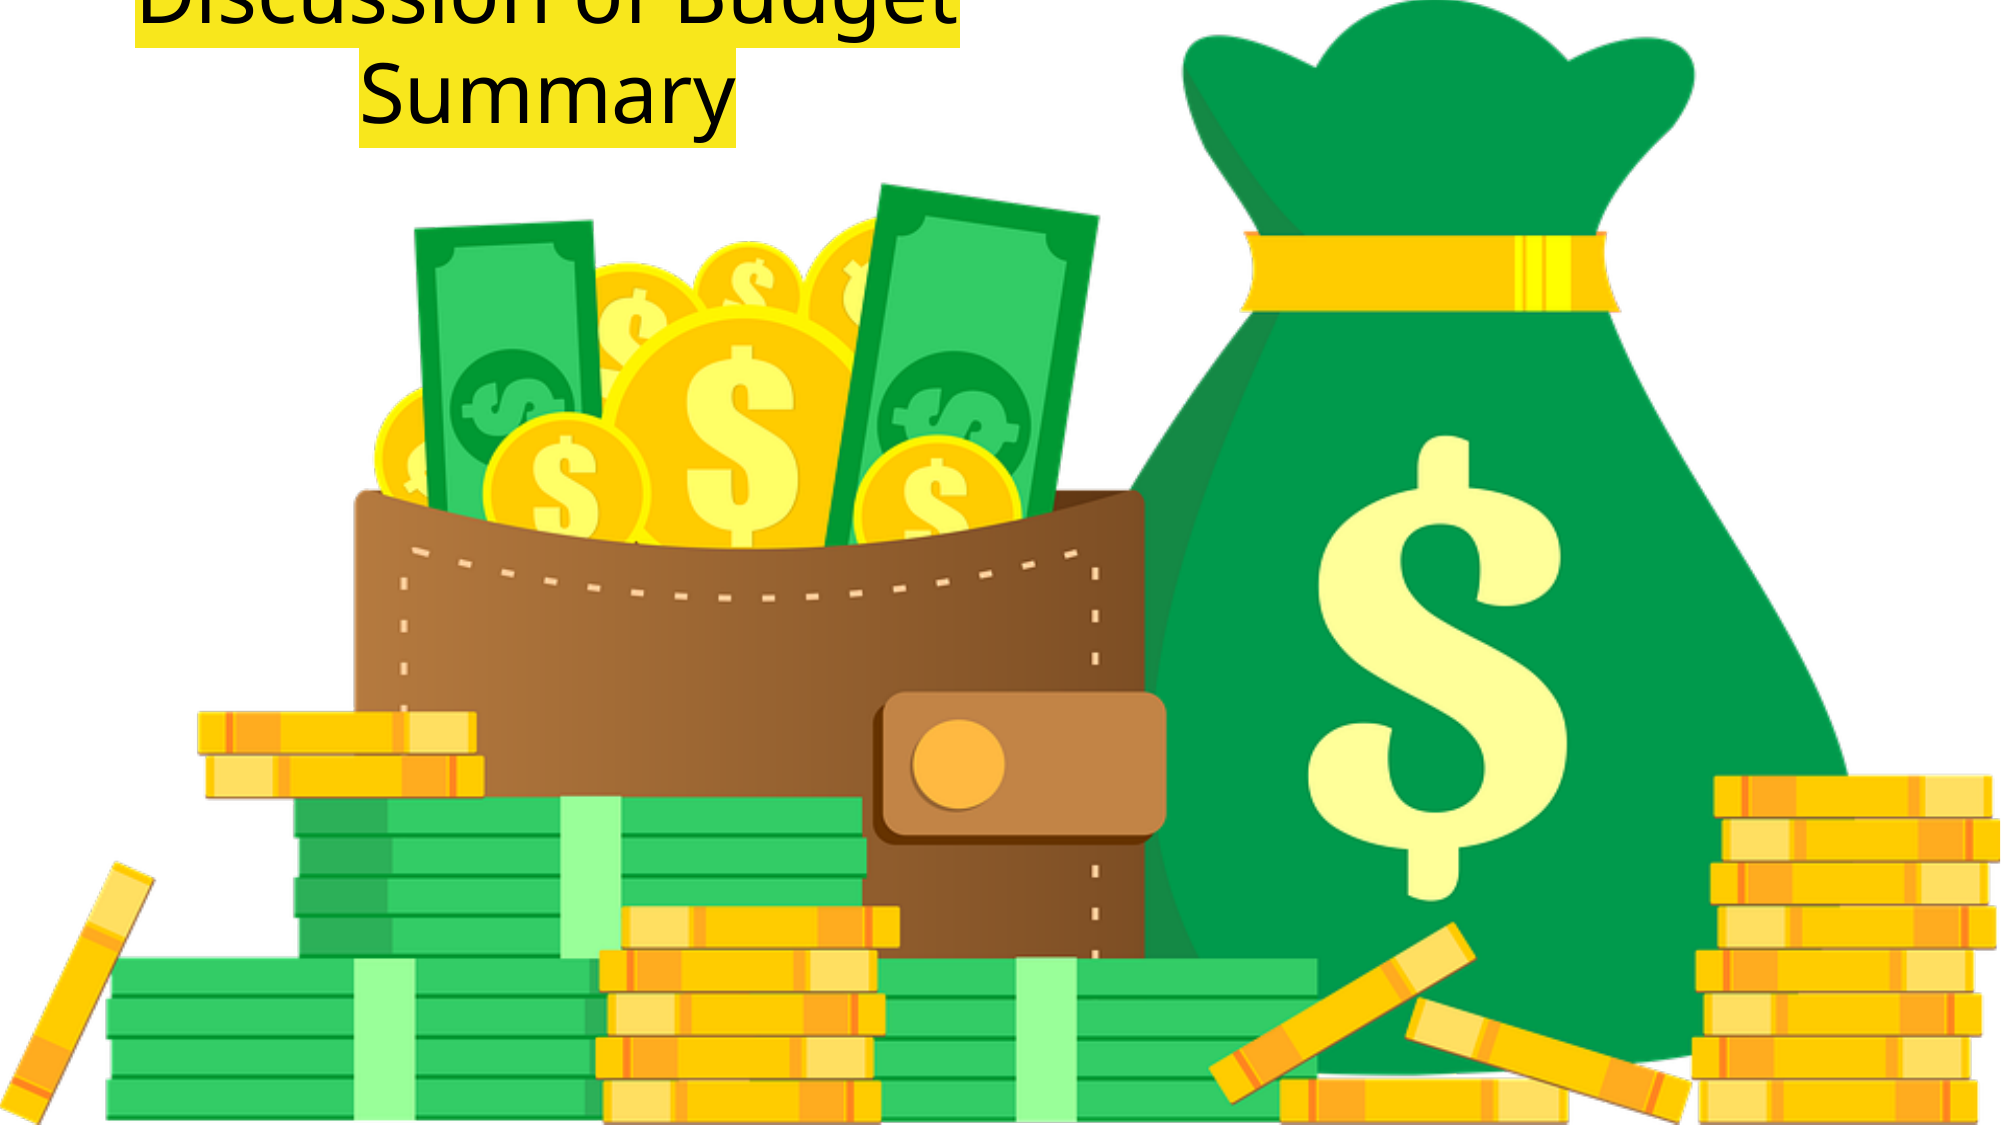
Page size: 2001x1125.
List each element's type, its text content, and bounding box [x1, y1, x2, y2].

picture [0, 0, 2001, 1125]
title Discussion of Budget Summary [0, 0, 1096, 148]
